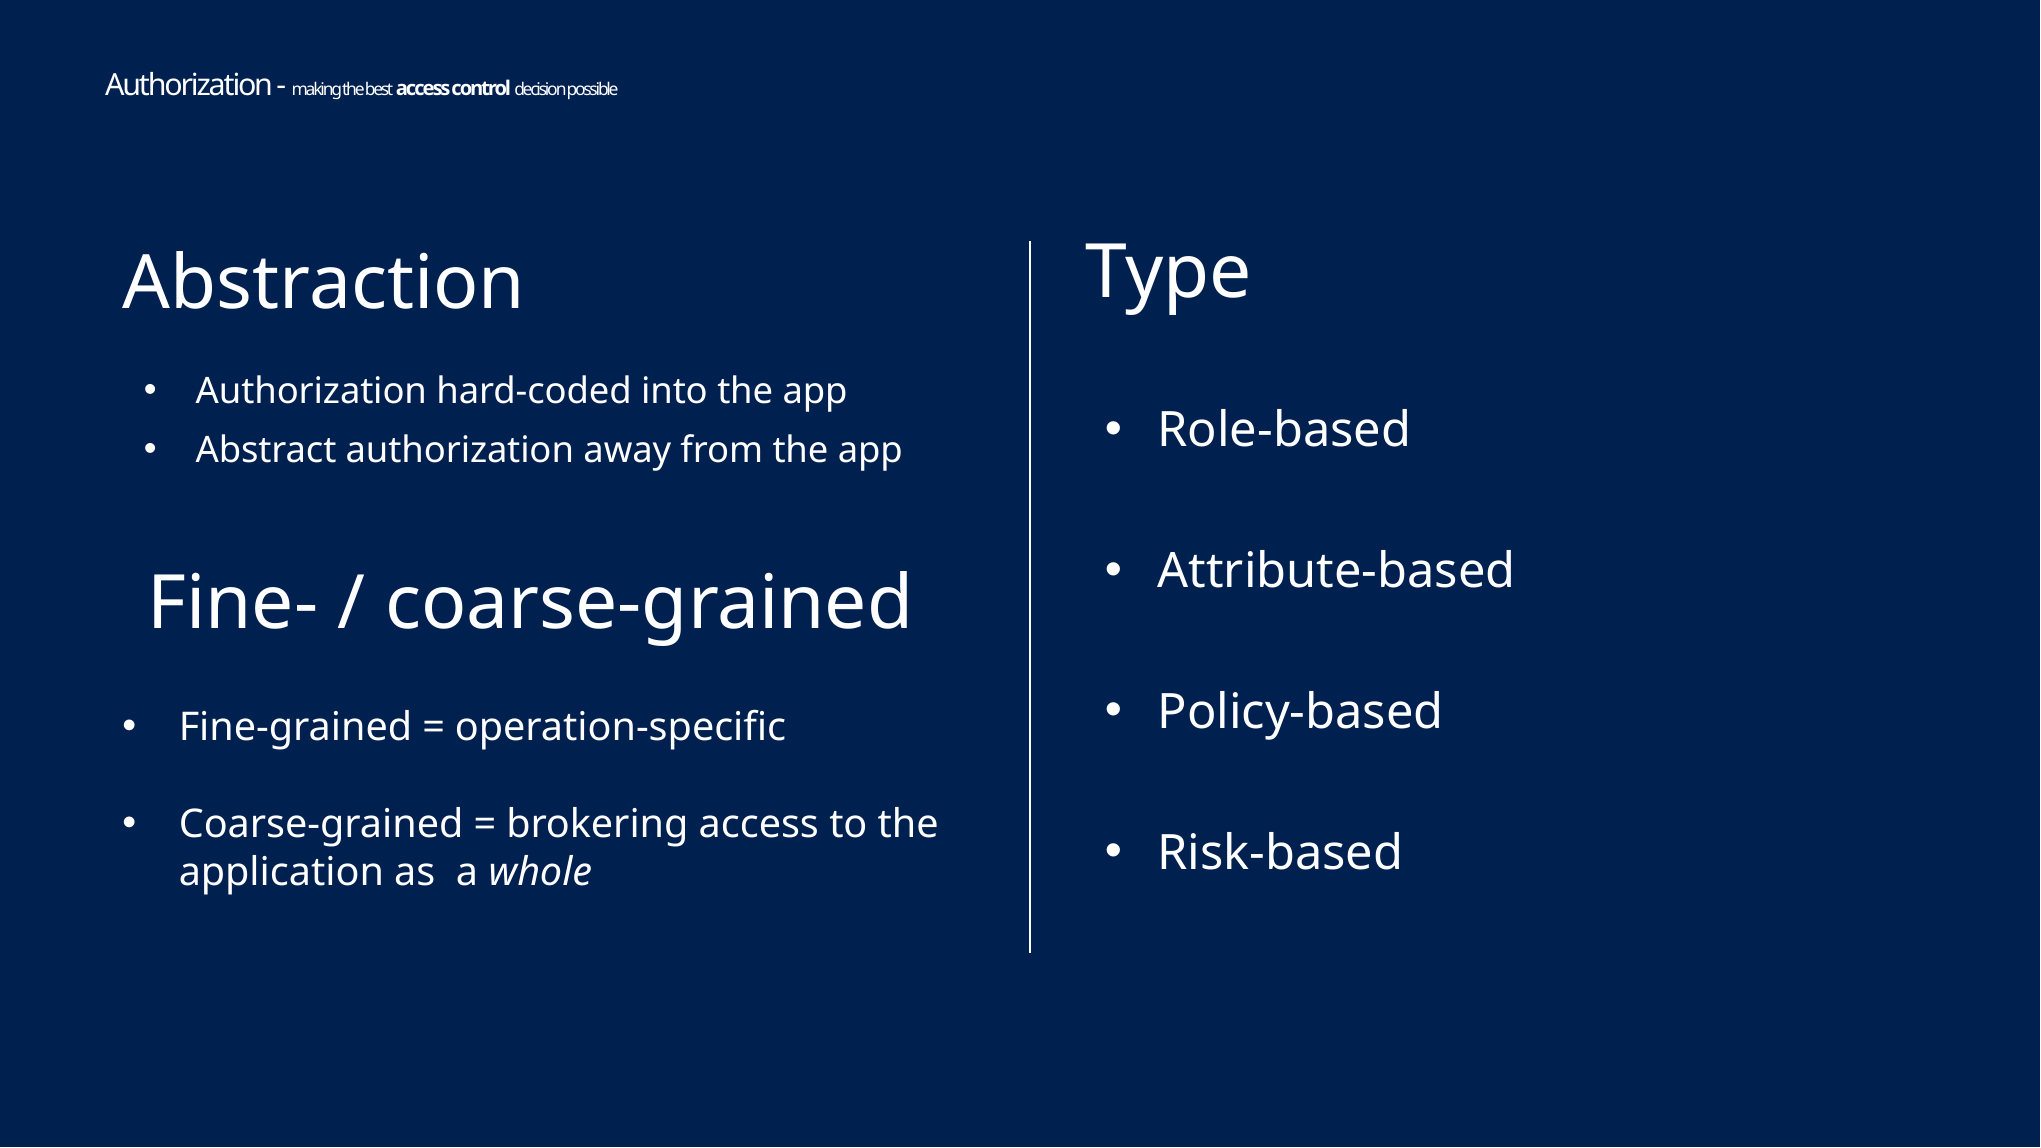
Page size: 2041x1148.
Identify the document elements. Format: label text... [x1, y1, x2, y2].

text_box Role-based Attribute-based Policy-based Risk-based [1084, 323, 1889, 895]
title Authorization - making the best access control decision possible [85, 59, 1914, 150]
text_box Fine-grained = operation-specific Coarse-grained = brokering access to the application as a whole [102, 691, 1012, 978]
text_box Fine- / coarse-grained [127, 544, 1017, 654]
text_box Authorization hard-coded into the app Abstract authorization away from the app [123, 357, 929, 554]
text_box Type [1065, 212, 1956, 323]
text_box Abstraction [102, 223, 993, 334]
